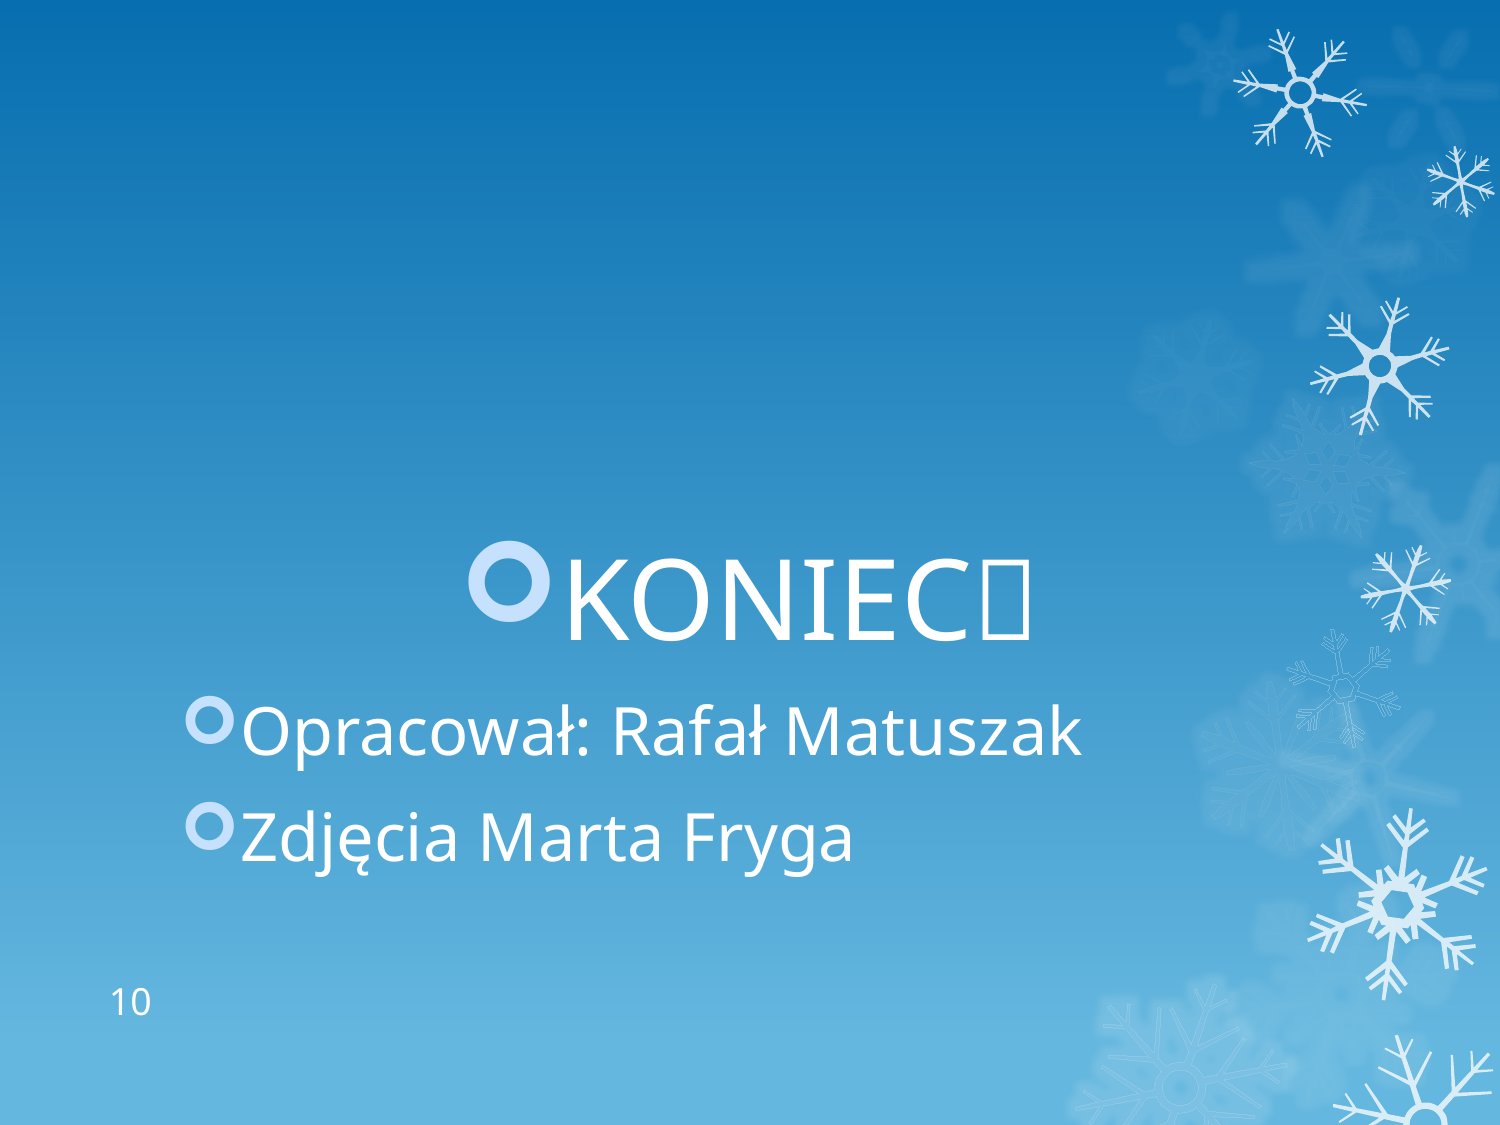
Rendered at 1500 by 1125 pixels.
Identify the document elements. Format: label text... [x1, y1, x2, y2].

list KONIEC Opracował: Rafał Matuszak Zdjęcia Marta Fryga [165, 296, 1335, 962]
slide_number 10 [93, 976, 194, 1037]
